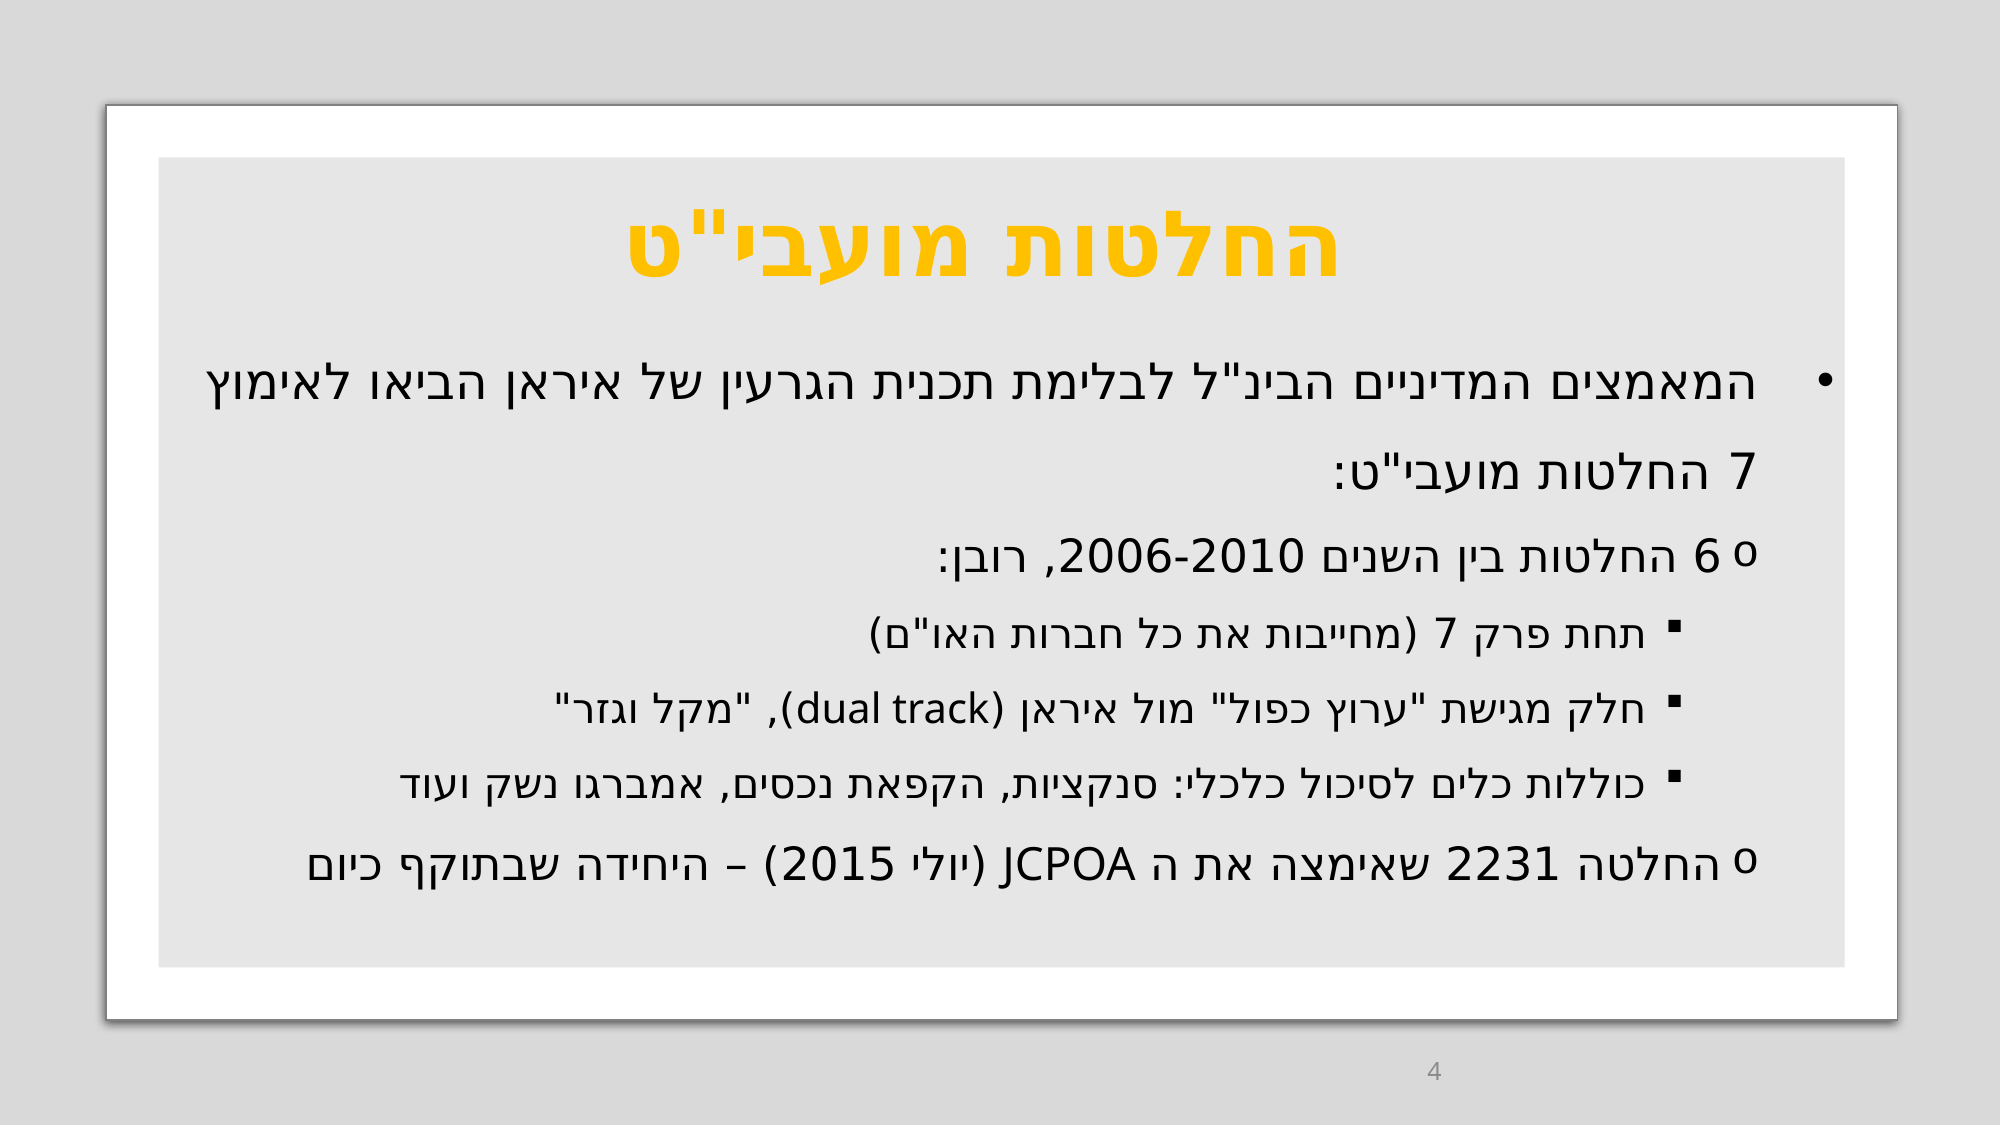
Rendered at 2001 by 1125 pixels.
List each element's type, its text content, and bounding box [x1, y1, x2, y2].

text_box [105, 104, 1898, 1021]
title החלטות מועבי"ט [123, 171, 1845, 323]
slide_number 4 [1412, 1042, 1863, 1103]
text_box [0, 0, 2000, 1125]
text_box [158, 156, 1846, 312]
text_box המאמצים המדיניים הבינ"ל לבלימת תכנית הגרעין של איראן הביאו לאימוץ 7 החלטות מועבי"ט: 6 החלטות בין השנים 2006-2010, רובן: תחת פרק 7 (מחייבות את כל חברות האו"ם) חלק מגישת "ערוץ כפול" מול איראן (dual track), "מקל וגזר" כוללות כלים לסיכול כלכלי: סנקציות, הקפאת נכסים, אמברגו נשק ועוד החלטה 2231 שאימצה את ה JCPOA (יולי 2015) – היחידה שבתוקף כיום [143, 312, 1849, 995]
